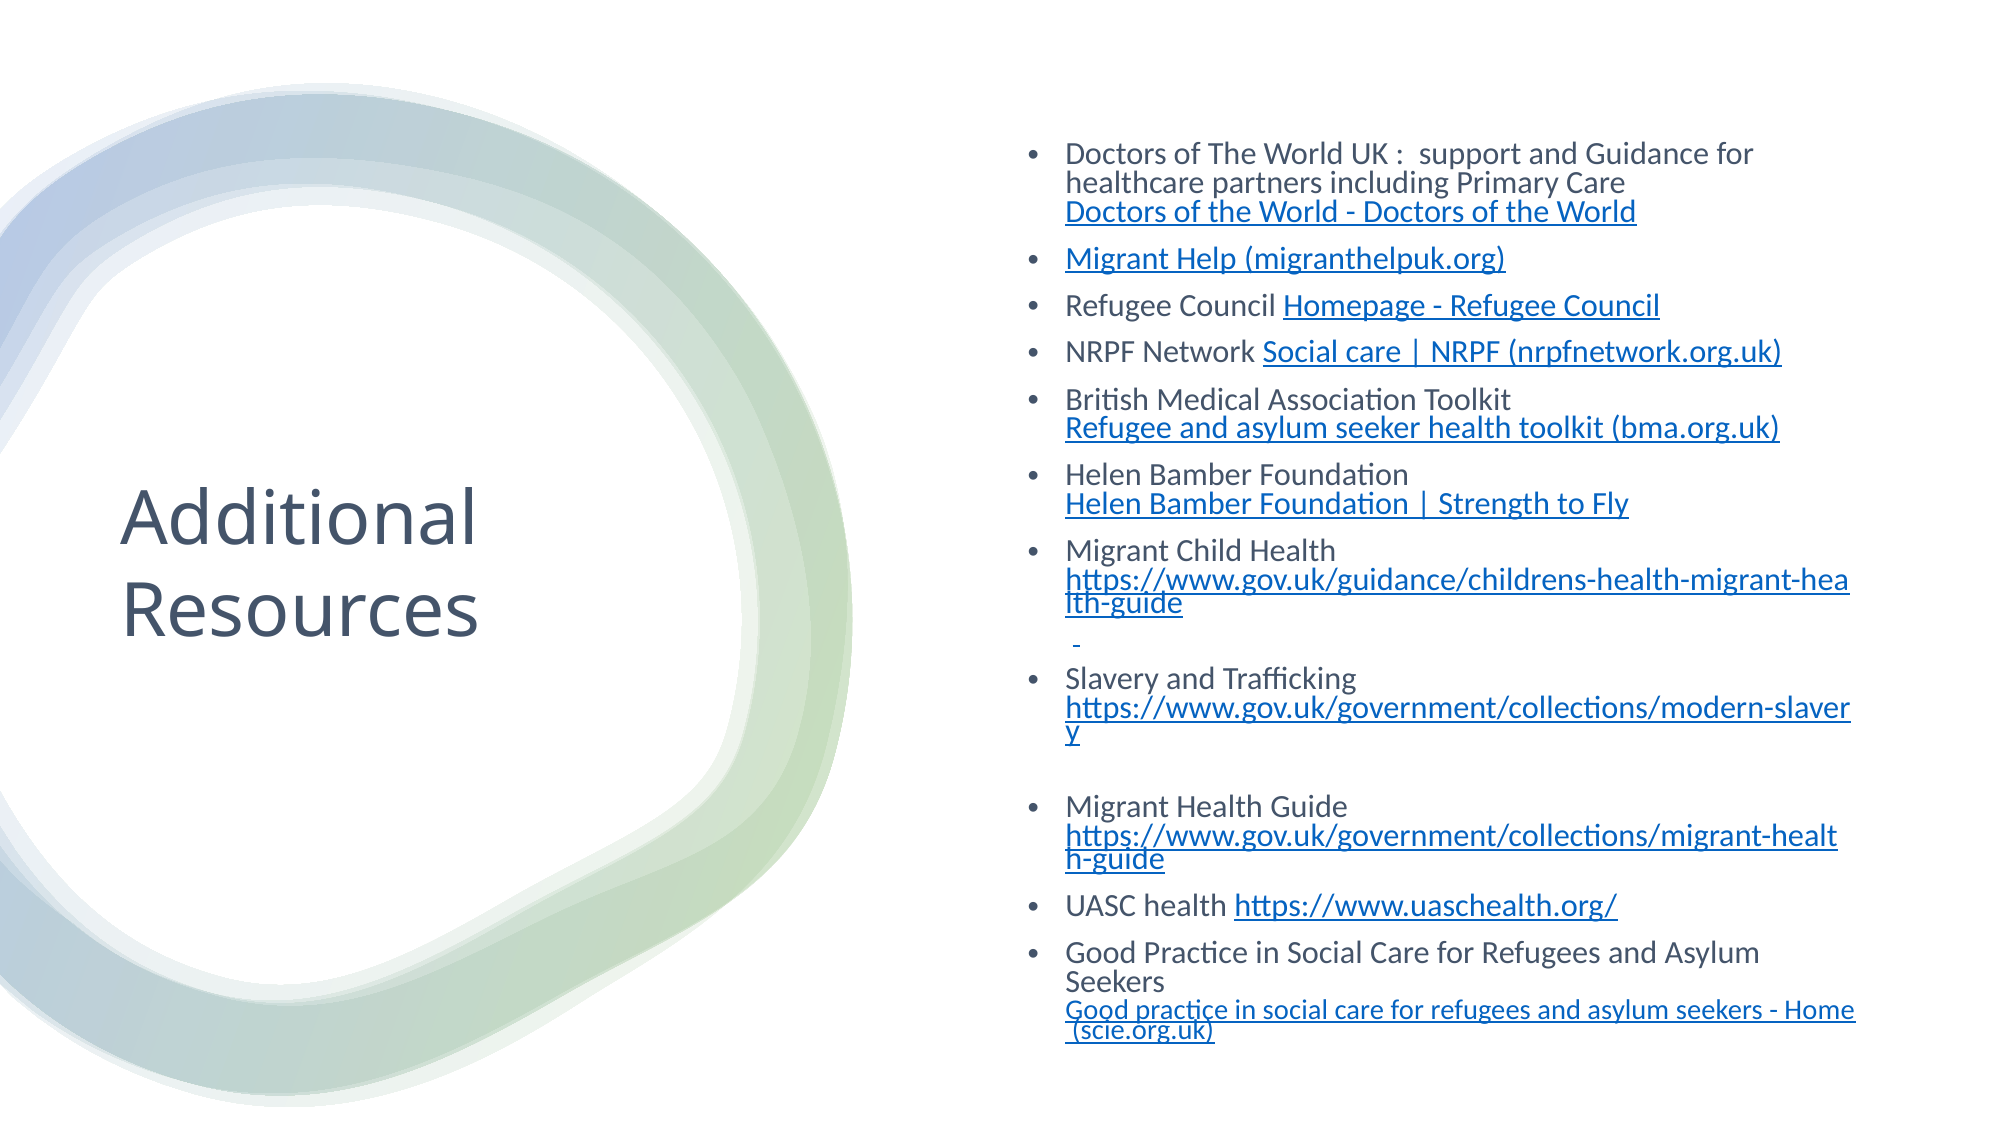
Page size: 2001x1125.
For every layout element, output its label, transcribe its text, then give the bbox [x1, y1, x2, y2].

list Doctors of The World UK : support and Guidance for healthcare partners including Primary Care Doctors of the World - Doctors of the World Migrant Help (migranthelpuk.org) Refugee Council Homepage - Refugee Council NRPF Network Social care | NRPF (nrpfnetwork.org.uk) British Medical Association Toolkit Refugee and asylum seeker health toolkit (bma.org.uk) Helen Bamber Foundation Helen Bamber Foundation | Strength to Fly Migrant Child Health https://www.gov.uk/guidance/childrens-health-migrant-health-guide Slavery and Trafficking https://www.gov.uk/government/collections/modern-slavery Migrant Health Guide https://www.gov.uk/government/collections/migrant-health-guide UASC health https://www.uaschealth.org/ Good Practice in Social Care for Refugees and Asylum Seekers Good practice in social care for refugees and asylum seekers - Home (scie.org.uk) [1012, 131, 1869, 990]
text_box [0, 83, 853, 1107]
text_box [0, 0, 2000, 1125]
